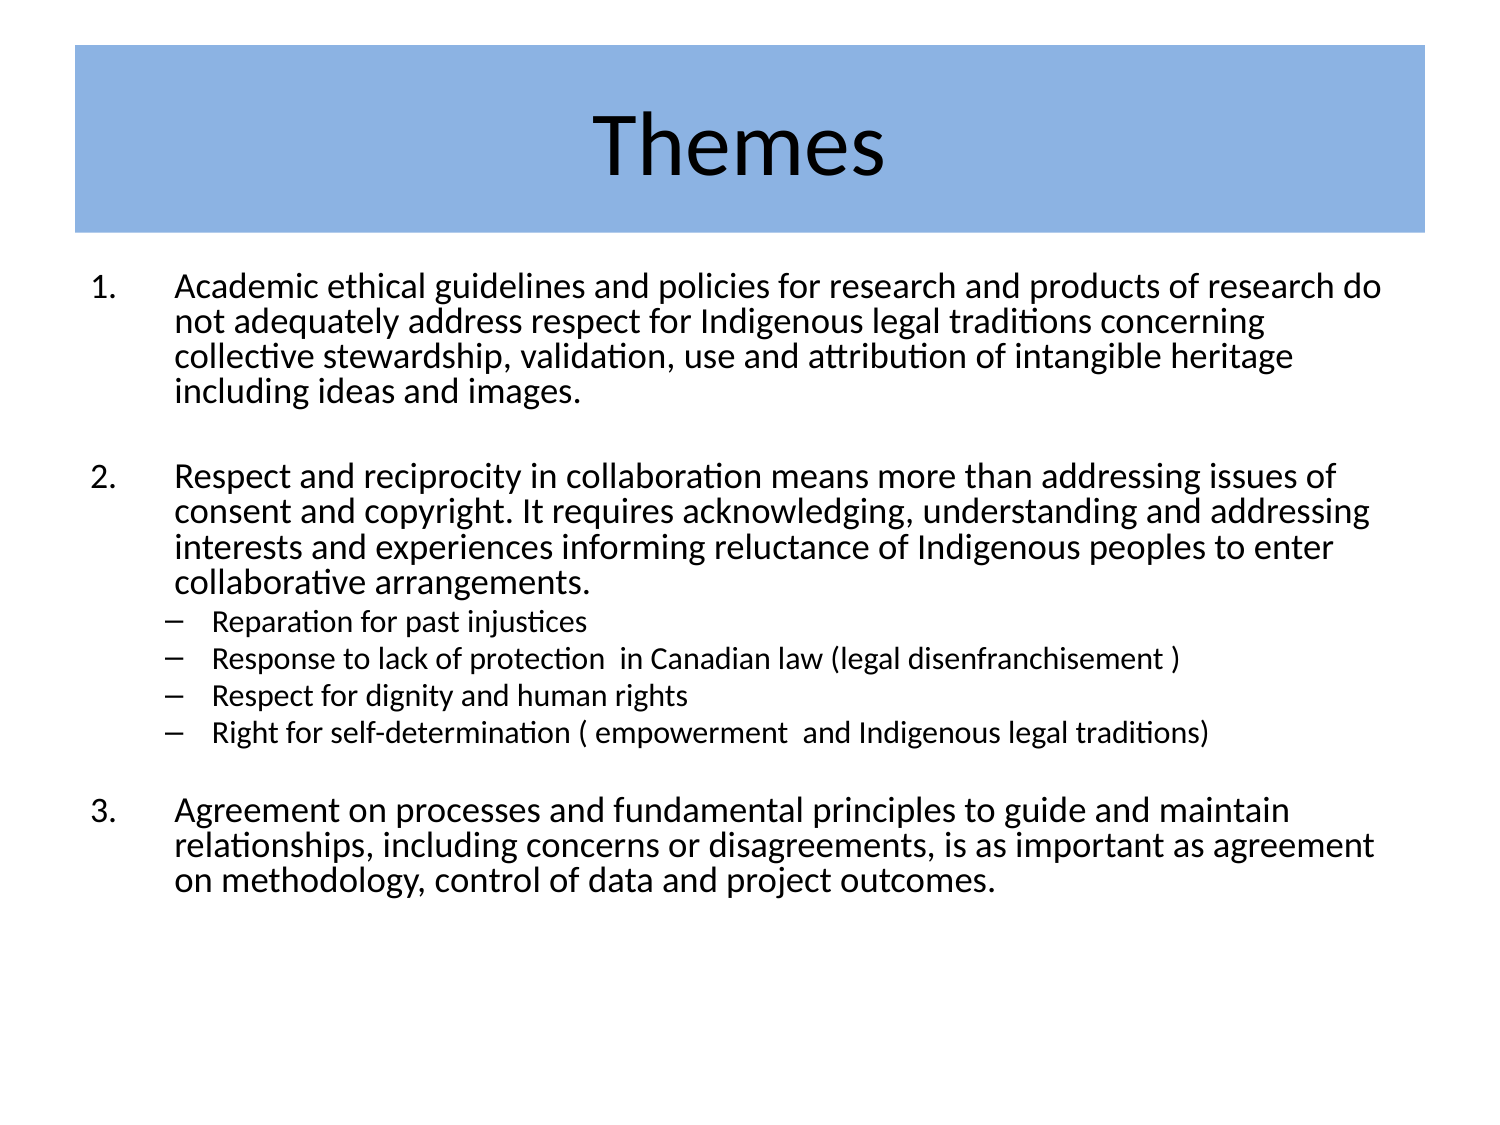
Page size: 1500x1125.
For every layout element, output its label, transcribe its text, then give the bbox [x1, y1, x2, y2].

title Themes [75, 45, 1425, 233]
list Academic ethical guidelines and policies for research and products of research do not adequately address respect for Indigenous legal traditions concerning collective stewardship, validation, use and attribution of intangible heritage including ideas and images. Respect and reciprocity in collaboration means more than addressing issues of consent and copyright. It requires acknowledging, understanding and addressing interests and experiences informing reluctance of Indigenous peoples to enter collaborative arrangements. Reparation for past injustices Response to lack of protection in Canadian law (legal disenfranchisement ) Respect for dignity and human rights Right for self-determination ( empowerment and Indigenous legal traditions) Agreement on processes and fundamental principles to guide and maintain relationships, including concerns or disagreements, is as important as agreement on methodology, control of data and project outcomes. [75, 262, 1425, 1005]
